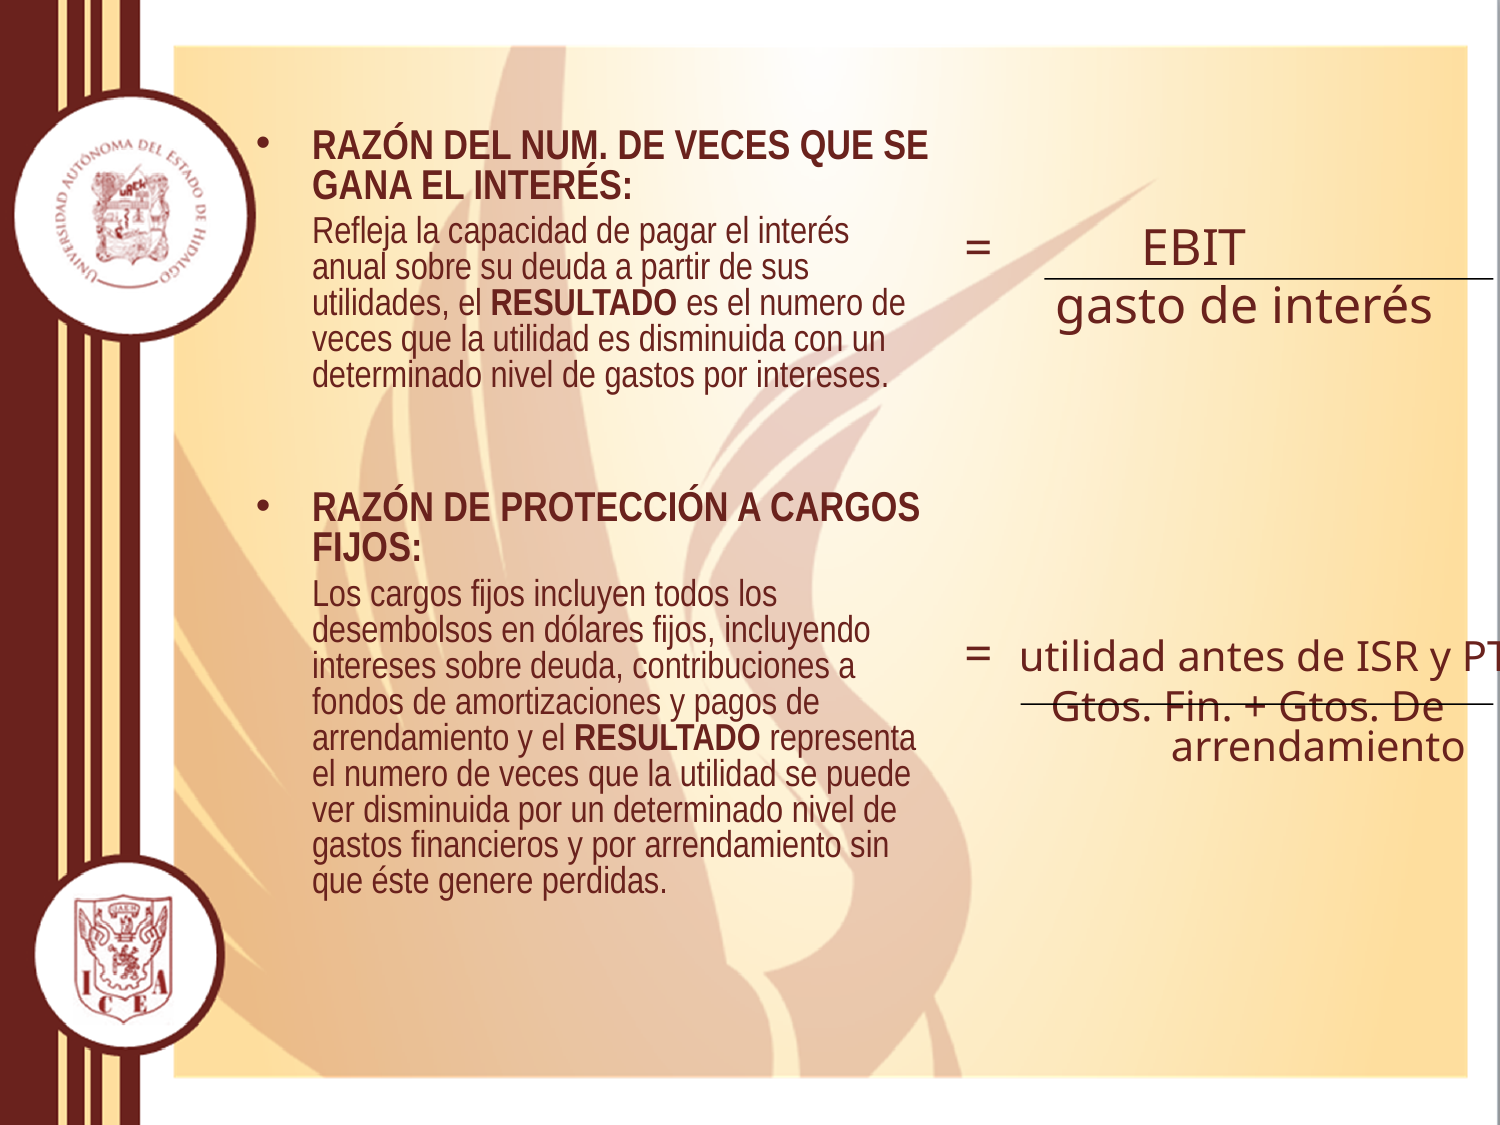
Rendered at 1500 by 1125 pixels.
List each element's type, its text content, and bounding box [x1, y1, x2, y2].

text_box = EBIT gasto de interés = utilidad antes de ISR y PTU Gtos. Fin. + Gtos. De arrendamiento [949, 54, 1500, 1035]
picture [0, 0, 1500, 1125]
text_box RAZÓN DEL NUM. DE VECES QUE SE GANA EL INTERÉS: Refleja la capacidad de pagar el interés anual sobre su deuda a partir de sus utilidades, el RESULTADO es el numero de veces que la utilidad es disminuida con un determinado nivel de gastos por intereses. RAZÓN DE PROTECCIÓN A CARGOS FIJOS: Los cargos fijos incluyen todos los desembolsos en dólares fijos, incluyendo intereses sobre deuda, contribuciones a fondos de amortizaciones y pagos de arrendamiento y el RESULTADO representa el numero de veces que la utilidad se puede ver disminuida por un determinado nivel de gastos financieros y por arrendamiento sin que éste genere perdidas. [241, 30, 946, 1035]
